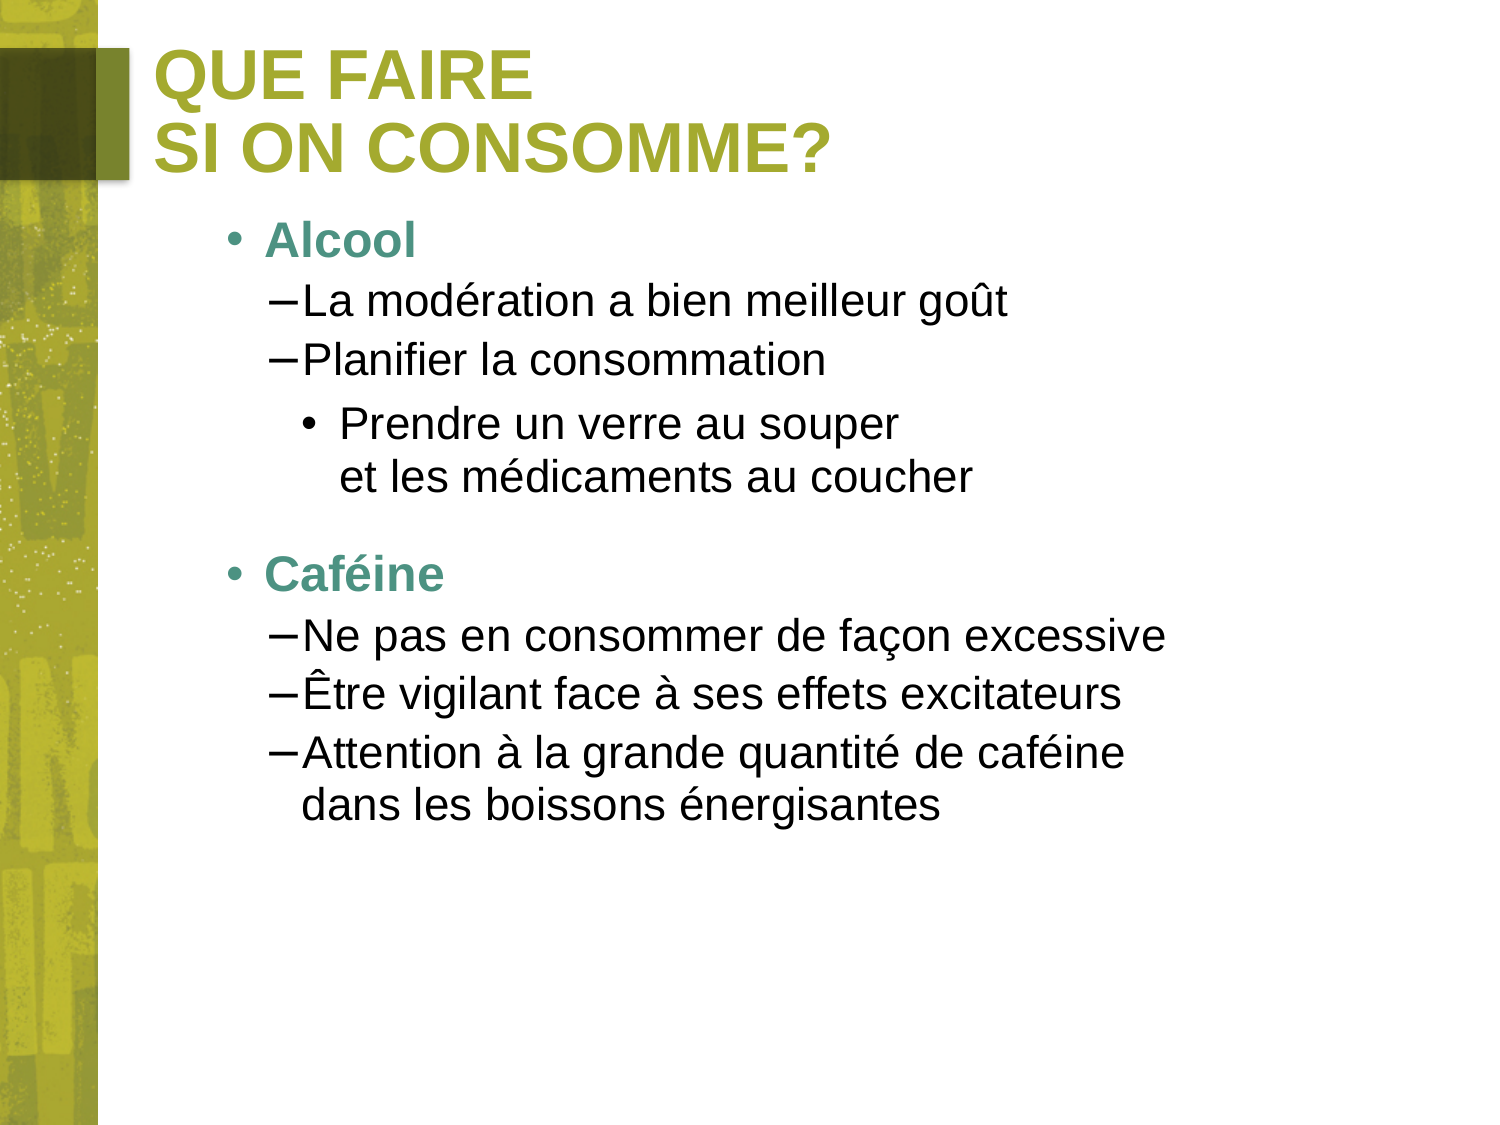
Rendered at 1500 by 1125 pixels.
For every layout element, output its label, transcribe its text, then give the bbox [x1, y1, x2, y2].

picture [0, 0, 98, 48]
title Que faire si on consomme? [138, 37, 1463, 192]
picture [0, 181, 98, 1125]
list Alcool La modération a bien meilleur goût Planifier la consommation Prendre un verre au souper et les médicaments au coucher Caféine Ne pas en consommer de façon excessive Être vigilant face à ses effets excitateurs Attention à la grande quantité de caféine dans les boissons énergisantes [211, 204, 1462, 1049]
